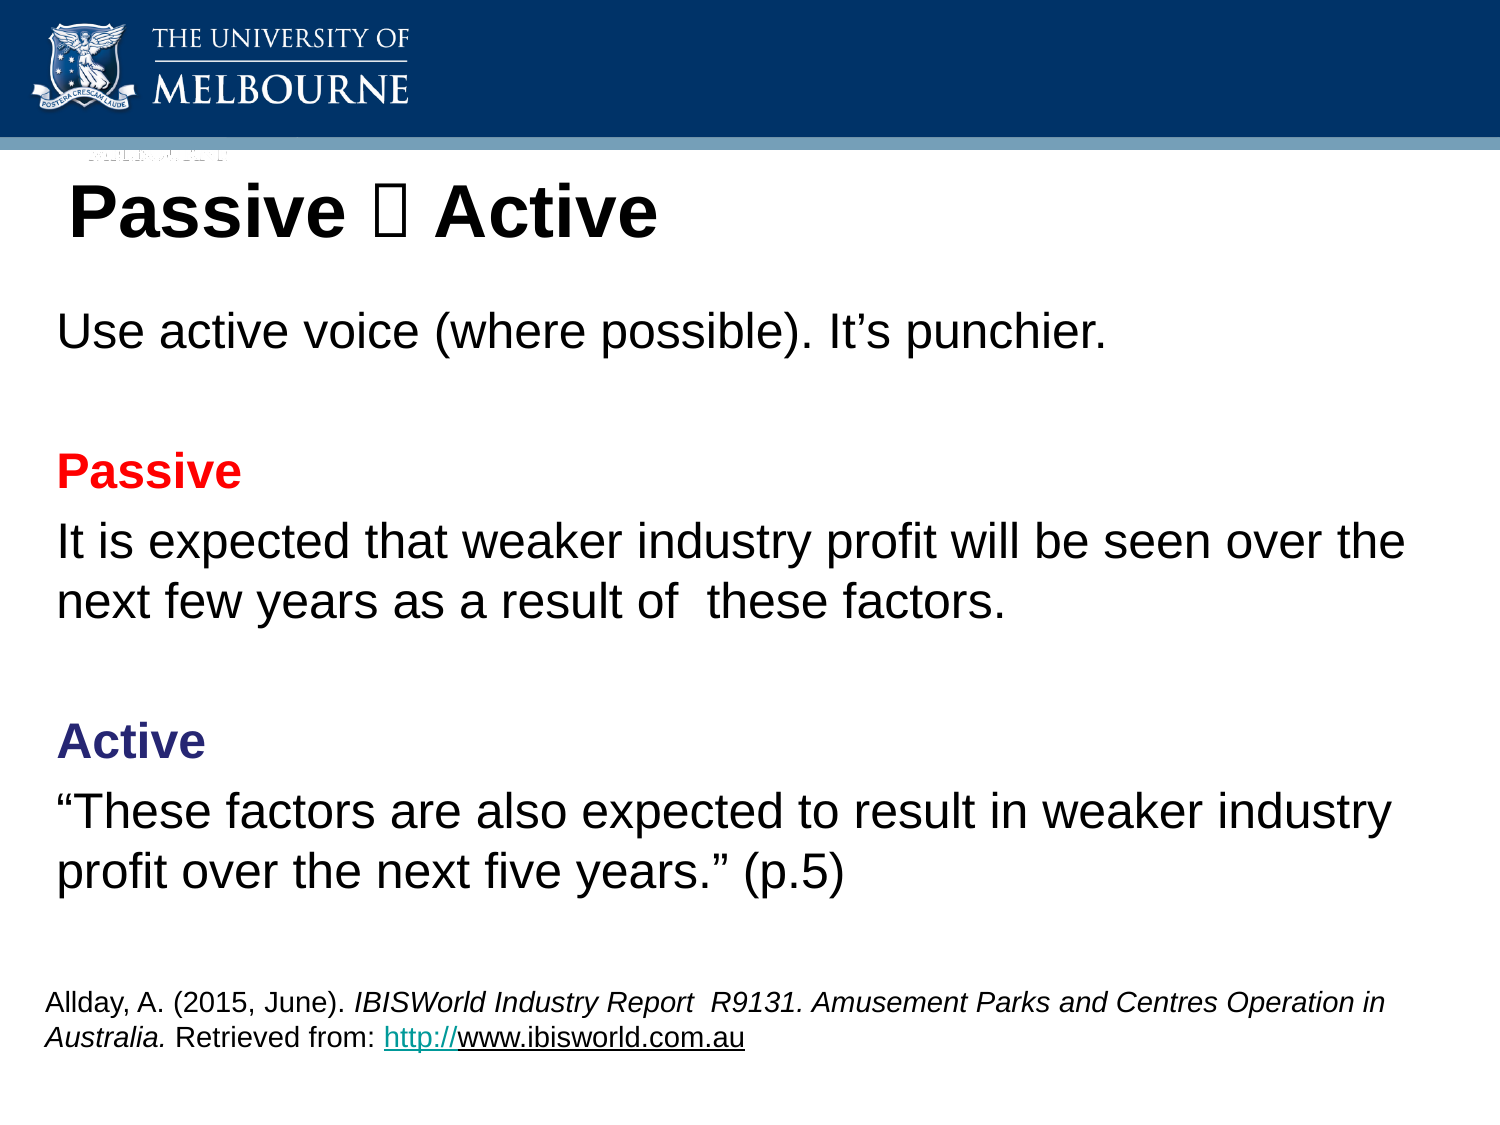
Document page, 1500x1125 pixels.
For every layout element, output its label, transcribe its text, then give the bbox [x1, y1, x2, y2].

list Use active voice (where possible). It’s punchier. Passive It is expected that weaker industry profit will be seen over the next few years as a result of these factors. Active “These factors are also expected to result in weaker industry profit over the next five years.” (p.5) [41, 290, 1483, 1000]
title Passive  Active [53, 149, 1404, 266]
picture [24, 17, 413, 119]
text_box Allday, A. (2015, June). IBISWorld Industry Report R9131. Amusement Parks and Centres Operation in Australia. Retrieved from: http://www.ibisworld.com.au [30, 975, 1424, 1061]
